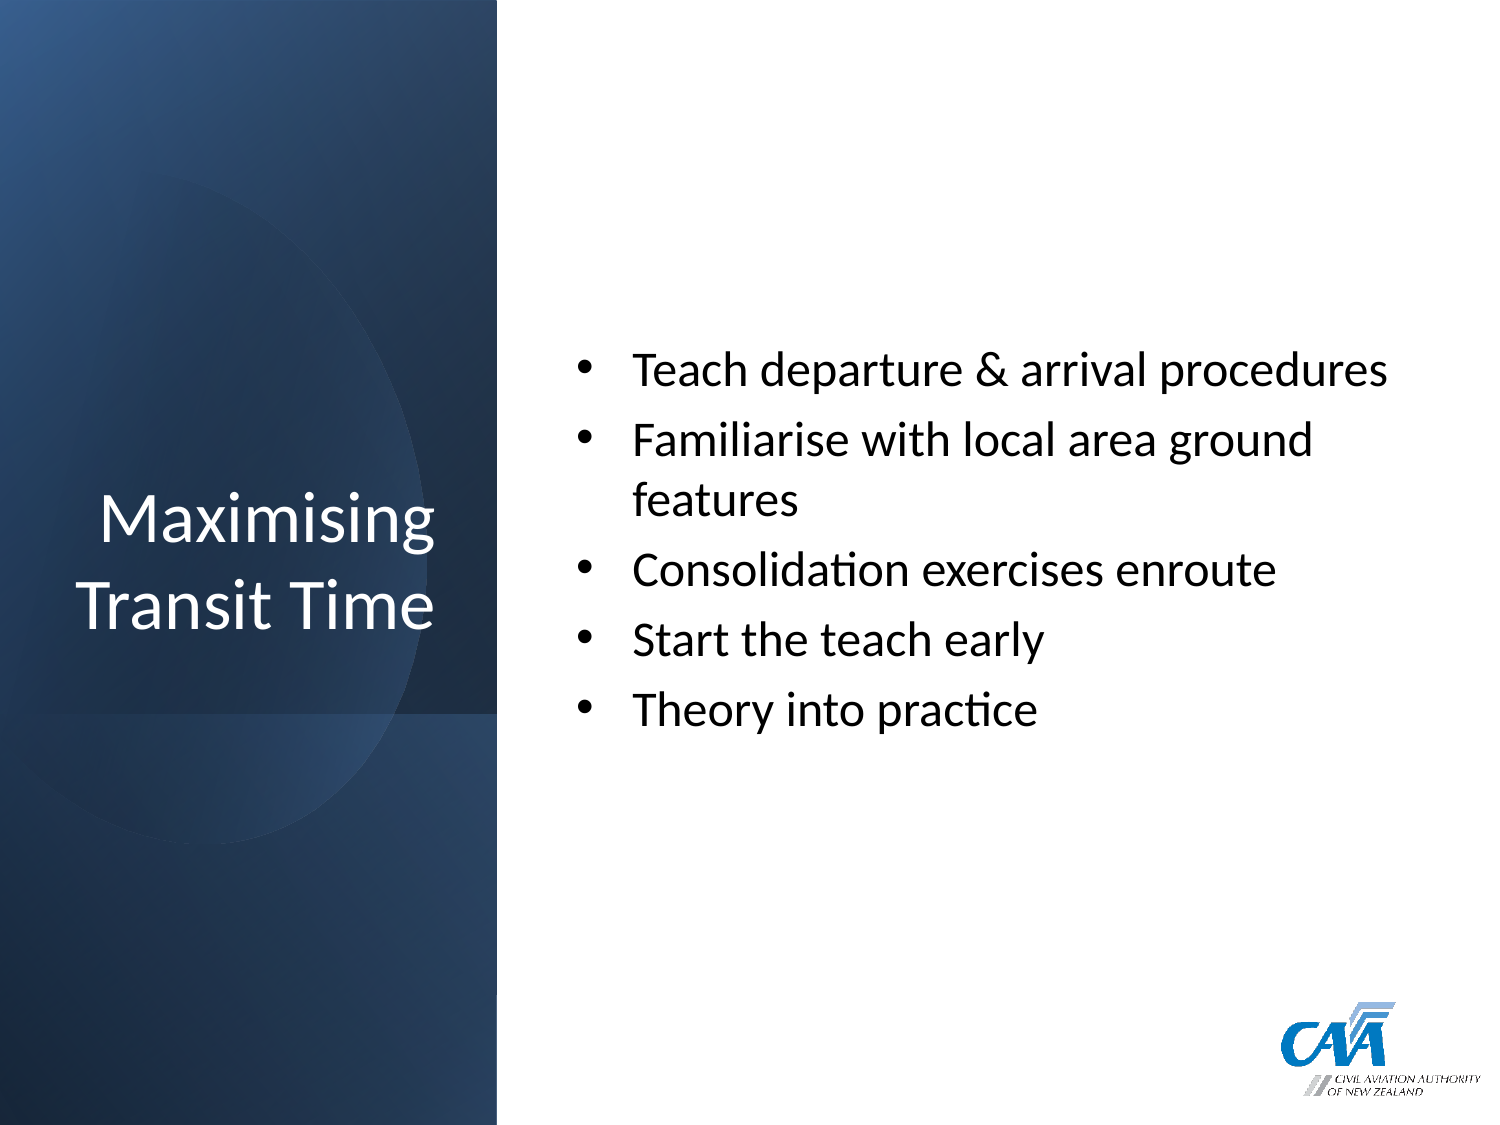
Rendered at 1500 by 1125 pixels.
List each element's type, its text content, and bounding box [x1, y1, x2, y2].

text_box [0, 0, 499, 1125]
text_box [499, 0, 1500, 1125]
title Maximising Transit Time [57, 96, 452, 652]
list Teach departure & arrival procedures Familiarise with local area ground features Consolidation exercises enroute Start the teach early Theory into practice [561, 106, 1471, 1017]
picture [1281, 1002, 1481, 1096]
